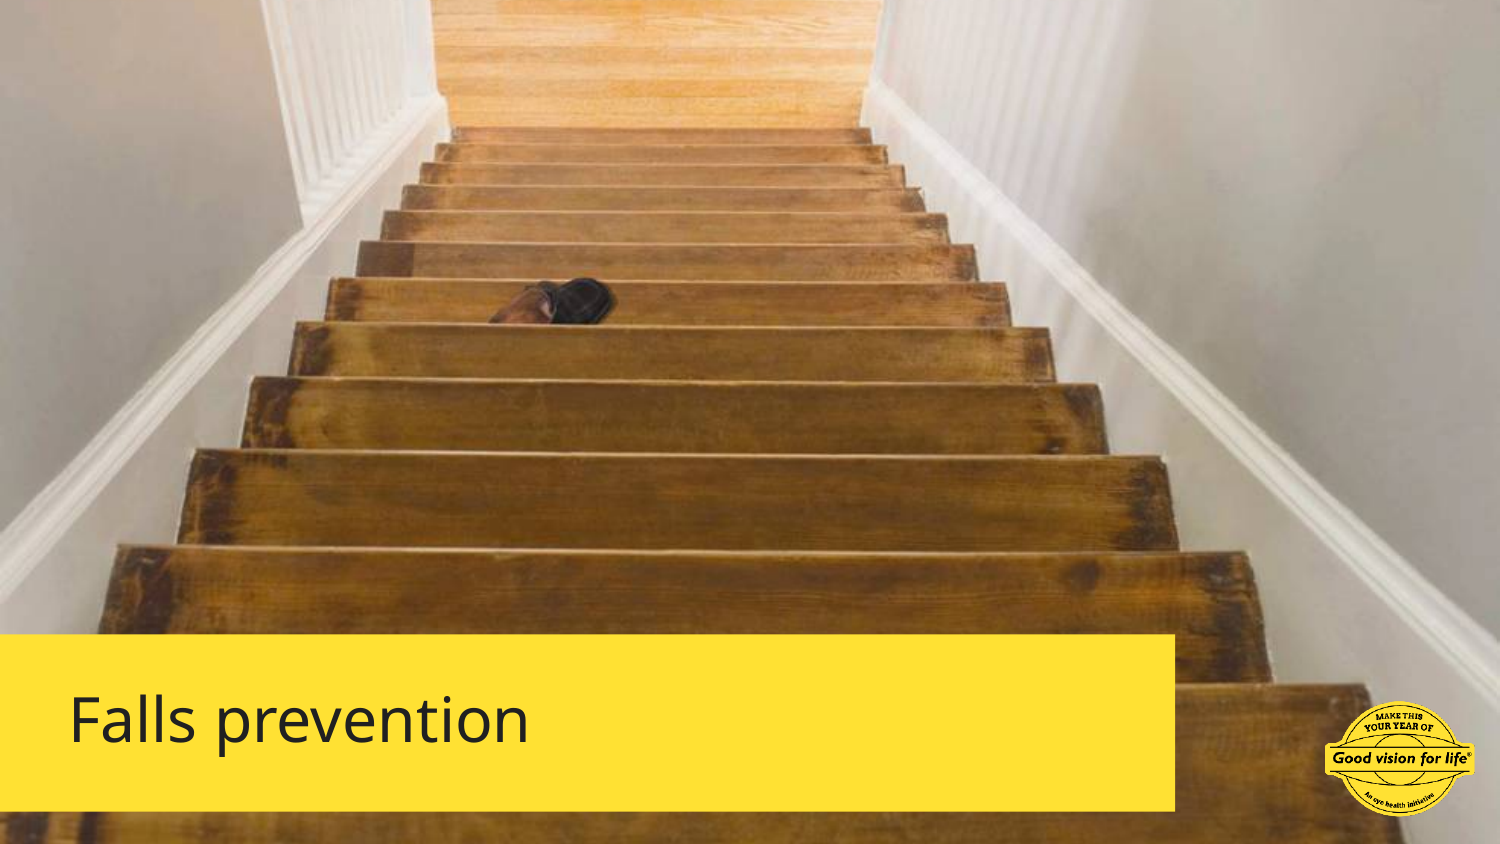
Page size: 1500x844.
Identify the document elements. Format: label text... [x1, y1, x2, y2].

picture [0, 0, 1500, 844]
title Falls prevention [53, 669, 1117, 765]
